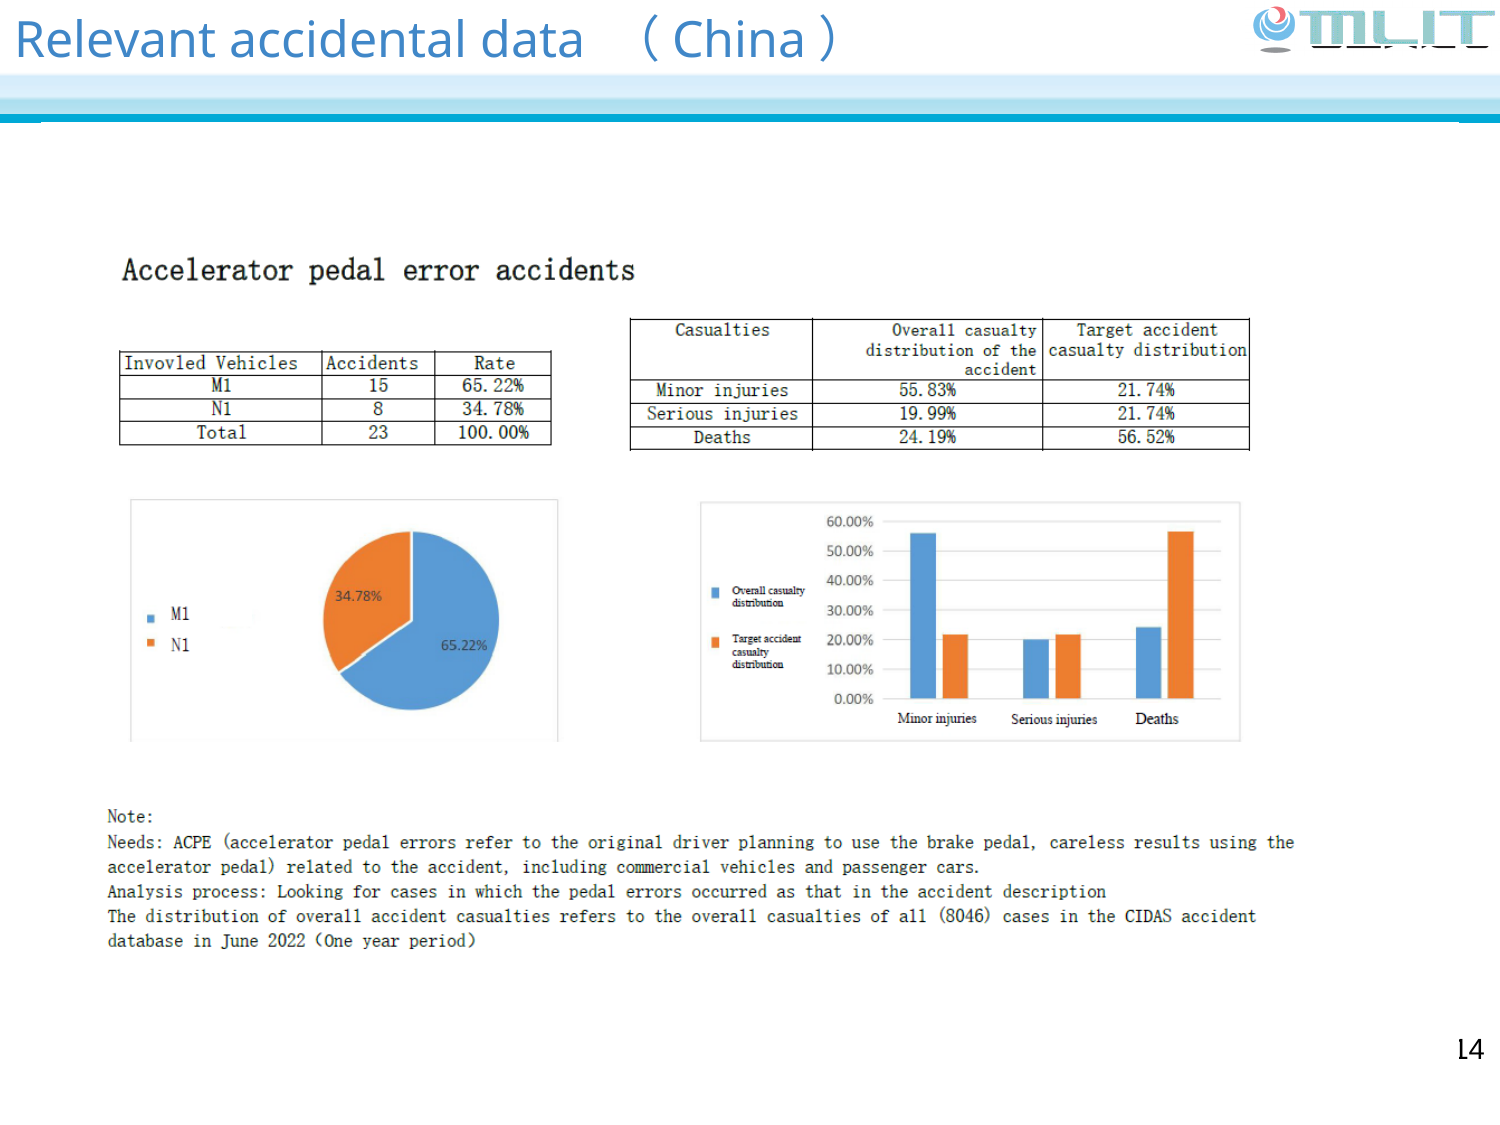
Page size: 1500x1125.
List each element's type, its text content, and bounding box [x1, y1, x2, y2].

text_box Relevant accidental data （China） [0, 0, 1270, 79]
picture [0, 56, 1500, 113]
picture [1297, 8, 1498, 46]
slide_number 14 [1463, 1022, 1500, 1102]
picture [41, 123, 1459, 1099]
